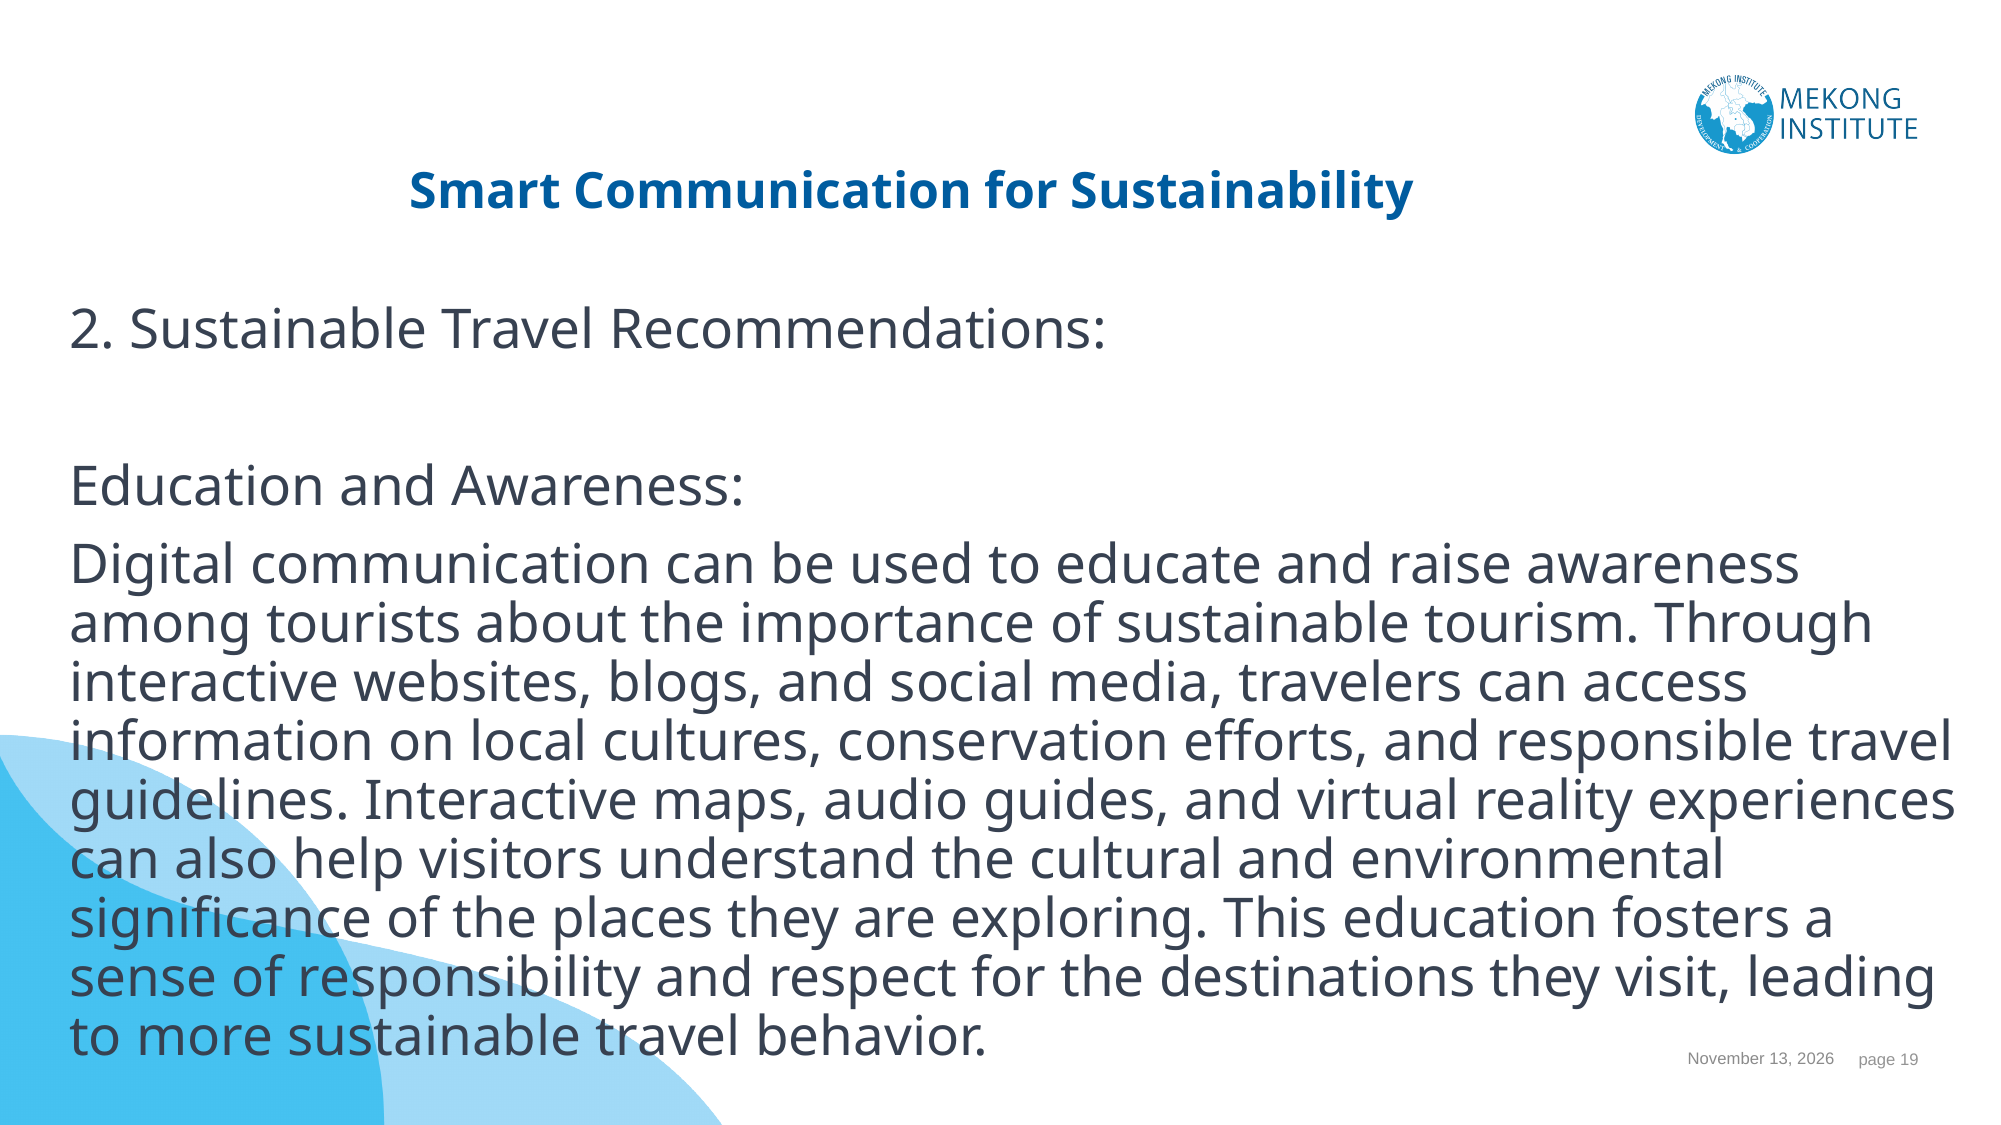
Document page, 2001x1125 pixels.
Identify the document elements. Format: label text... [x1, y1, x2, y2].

list 2. Sustainable Travel Recommendations: Education and Awareness: Digital communication can be used to educate and raise awareness among tourists about the importance of sustainable tourism. Through interactive websites, blogs, and social media, travelers can access information on local cultures, conservation efforts, and responsible travel guidelines. Interactive maps, audio guides, and virtual reality experiences can also help visitors understand the cultural and environmental significance of the places they are exploring. This education fosters a sense of responsibility and respect for the destinations they visit, leading to more sustainable travel behavior. [54, 293, 2000, 1089]
slide_number page 19 [1769, 1029, 1934, 1089]
picture [0, 1, 1999, 1125]
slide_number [1657, 1027, 1865, 1088]
title Smart Communication for Sustainability [302, 157, 1522, 228]
